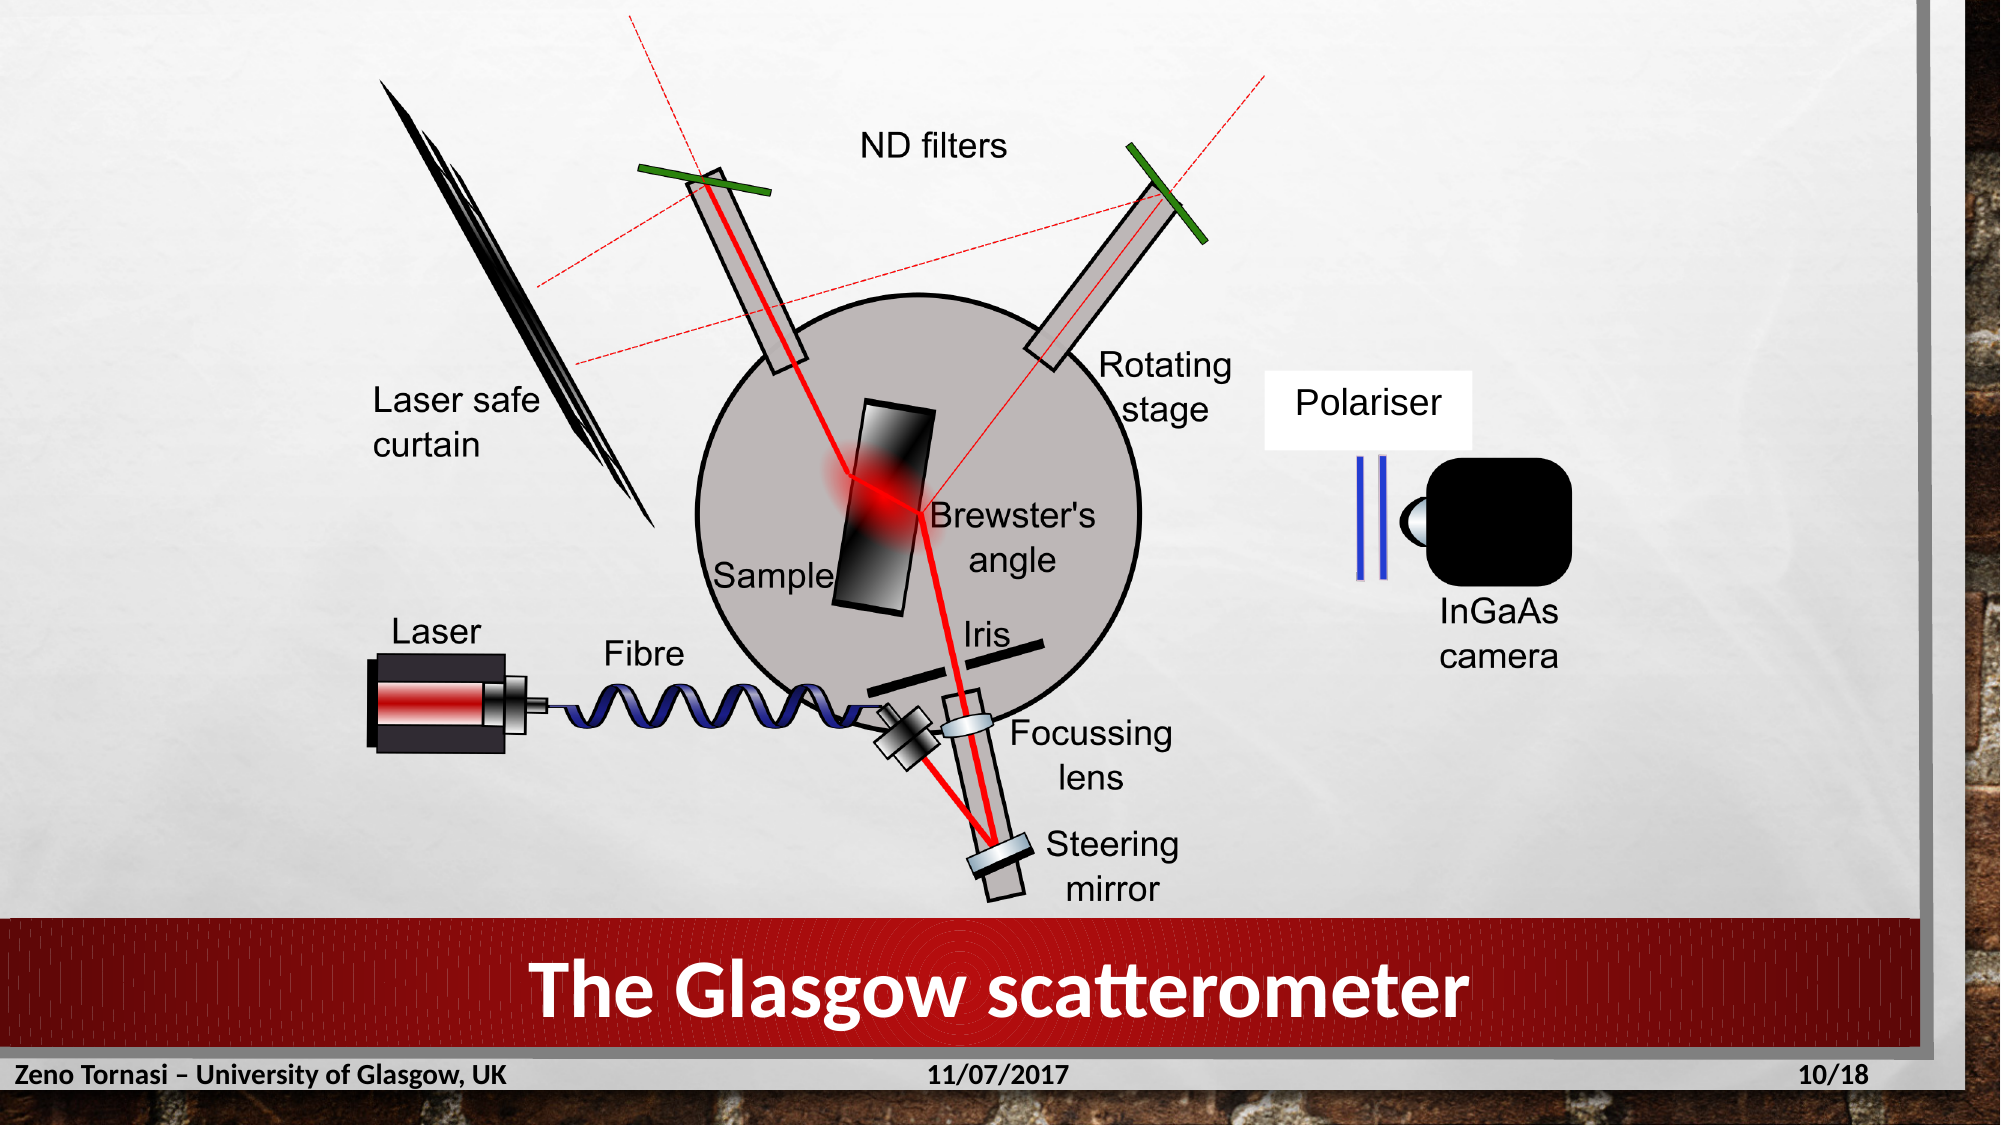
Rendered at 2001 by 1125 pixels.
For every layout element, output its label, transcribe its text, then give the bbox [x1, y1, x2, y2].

picture [0, 0, 2000, 1125]
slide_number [911, 1048, 1089, 1092]
slide_number 10/18 [1782, 1048, 1932, 1092]
text_box The Glasgow scatterometer [513, 951, 1487, 1042]
picture [328, 0, 1672, 951]
footer Zeno Tornasi – University of Glasgow, UK [0, 1048, 532, 1092]
